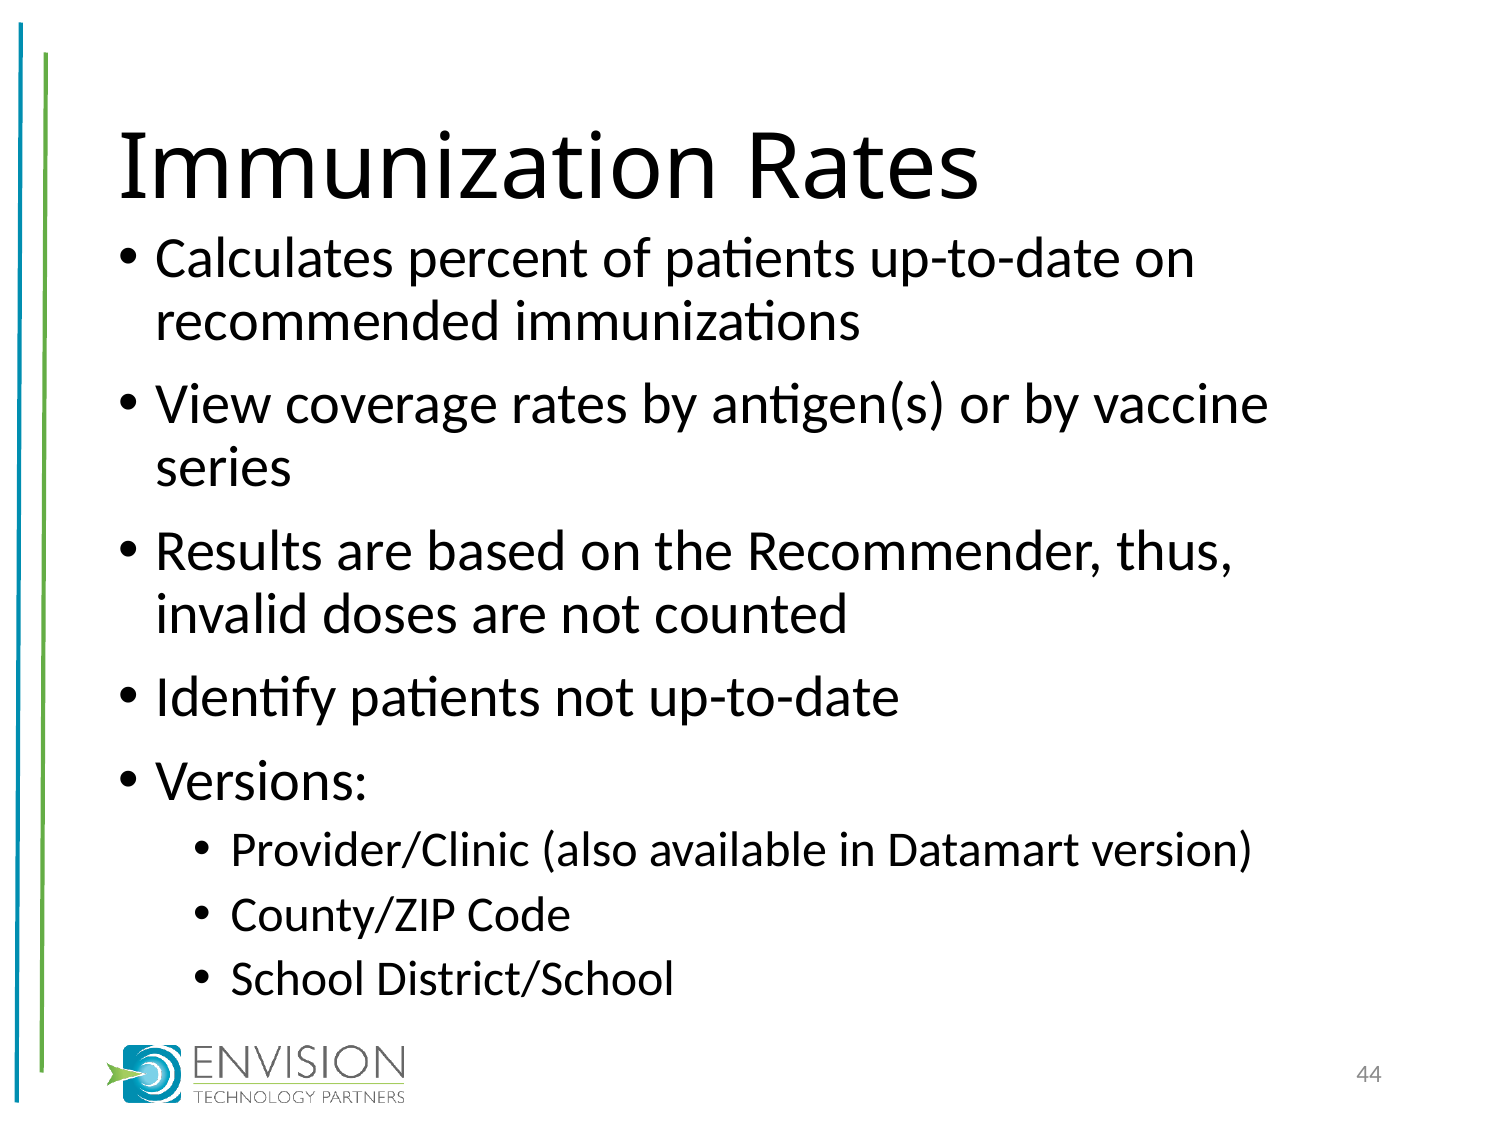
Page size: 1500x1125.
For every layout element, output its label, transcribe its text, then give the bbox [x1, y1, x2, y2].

picture [149, 1045, 404, 1103]
title Immunization Rates [103, 59, 1397, 219]
slide_number 44 [1059, 1042, 1397, 1103]
list Calculates percent of patients up-to-date on recommended immunizations View coverage rates by antigen(s) or by vaccine series Results are based on the Recommender, thus, invalid doses are not counted Identify patients not up-to-date Versions: Provider/Clinic (also available in Datamart version) County/ZIP Code School District/School [103, 219, 1397, 1020]
picture [103, 1045, 174, 1103]
